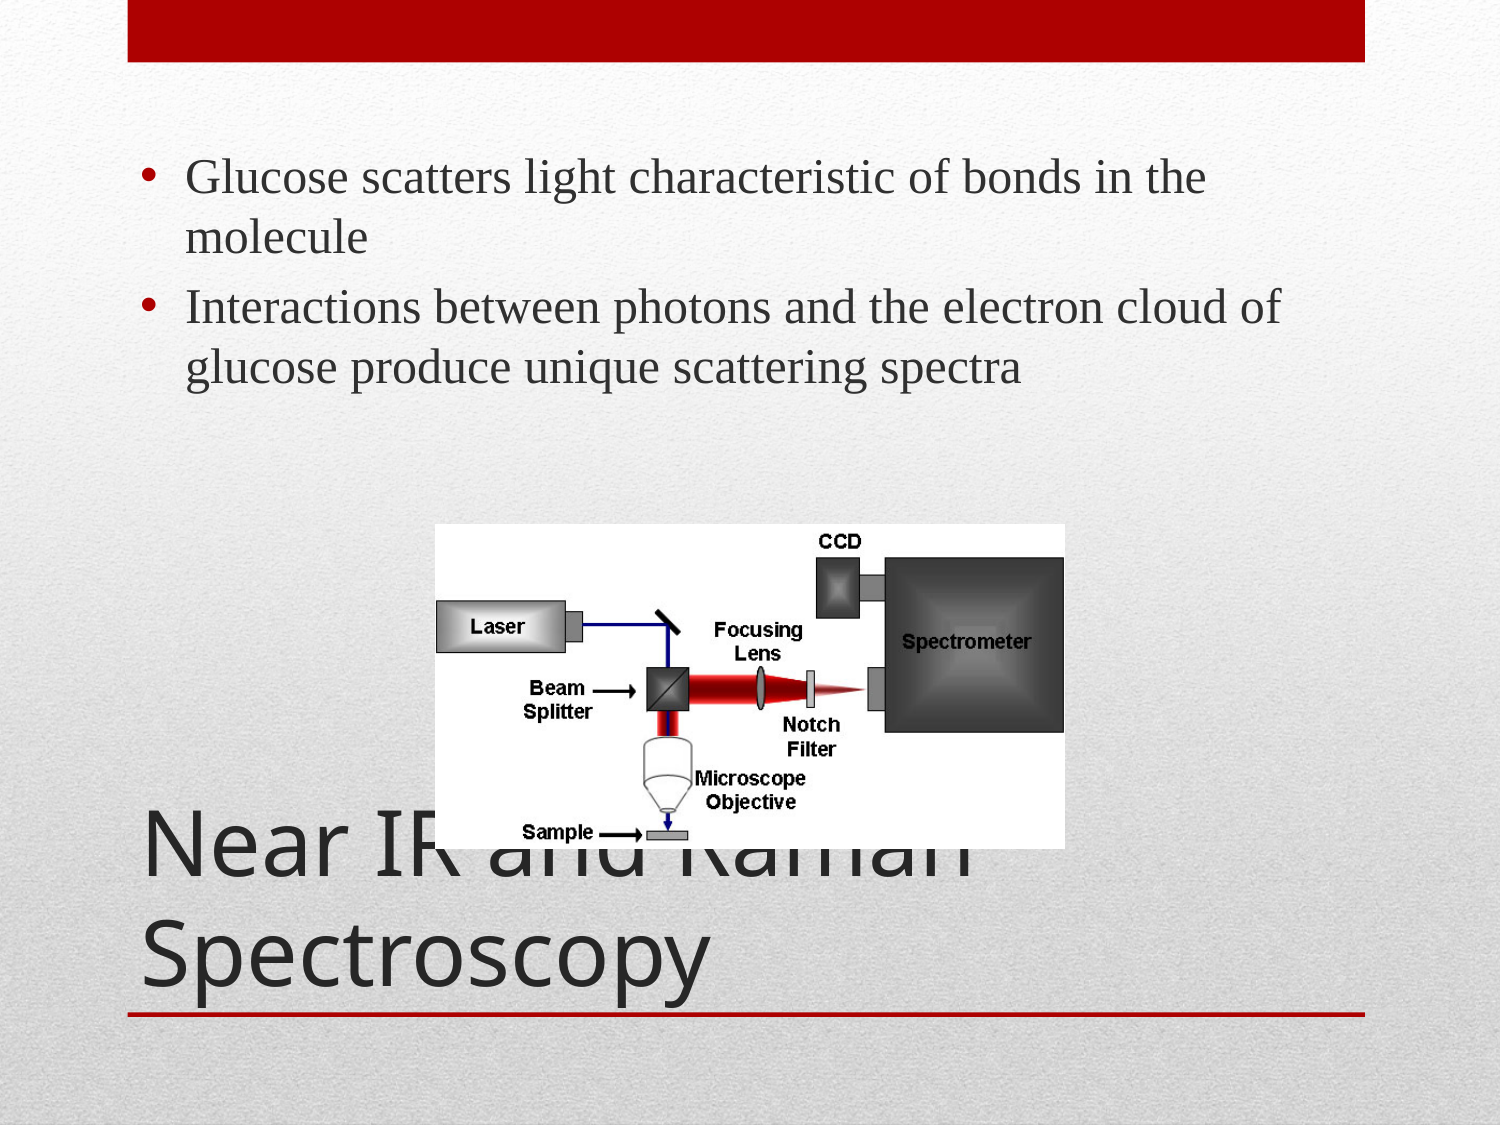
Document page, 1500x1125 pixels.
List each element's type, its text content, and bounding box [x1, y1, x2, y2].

list Glucose scatters light characteristic of bonds in the molecule Interactions between photons and the electron cloud of glucose produce unique scattering spectra [125, 112, 1325, 425]
title Near IR and Raman Spectroscopy [125, 750, 1500, 1013]
picture [434, 524, 1066, 850]
